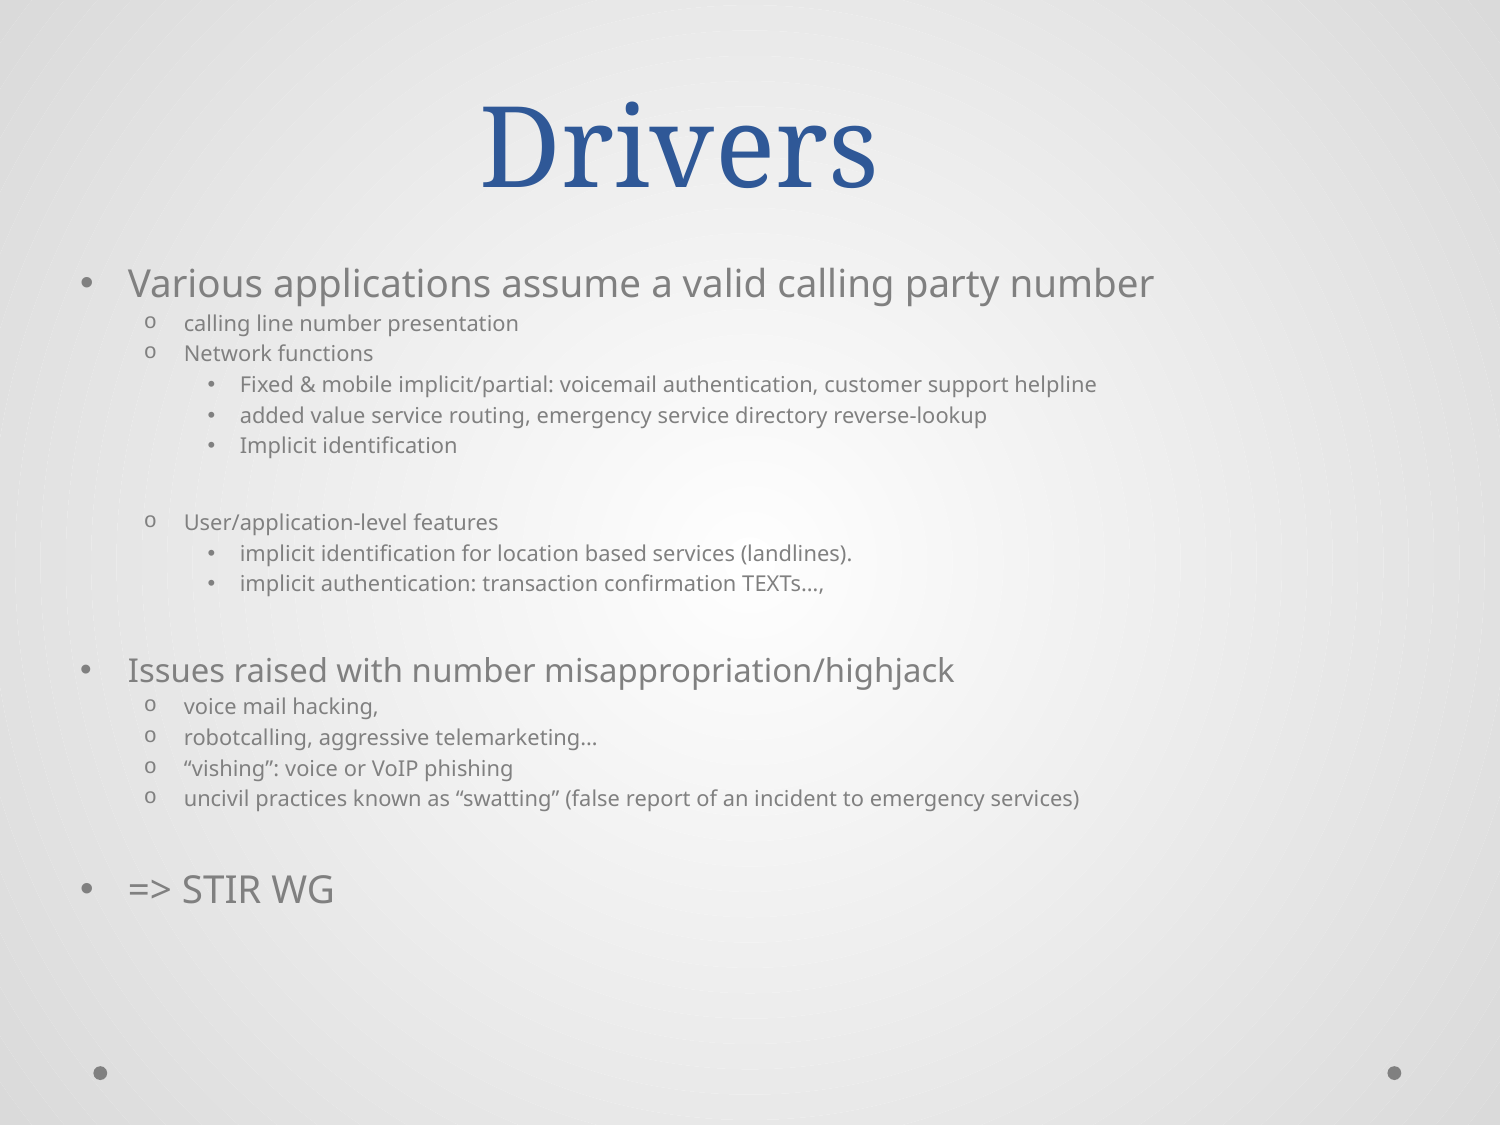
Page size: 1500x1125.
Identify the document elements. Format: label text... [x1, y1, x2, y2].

title Drivers [64, 39, 1294, 218]
list Various applications assume a valid calling party number calling line number presentation Network functions Fixed & mobile implicit/partial: voicemail authentication, customer support helpline added value service routing, emergency service directory reverse-lookup Implicit identification User/application-level features implicit identification for location based services (landlines). implicit authentication: transaction confirmation TEXTs…, Issues raised with number misappropriation/highjack voice mail hacking, robotcalling, aggressive telemarketing… “vishing”: voice or VoIP phishing uncivil practices known as “swatting” (false report of an incident to emergency services) => STIR WG [65, 251, 1467, 928]
